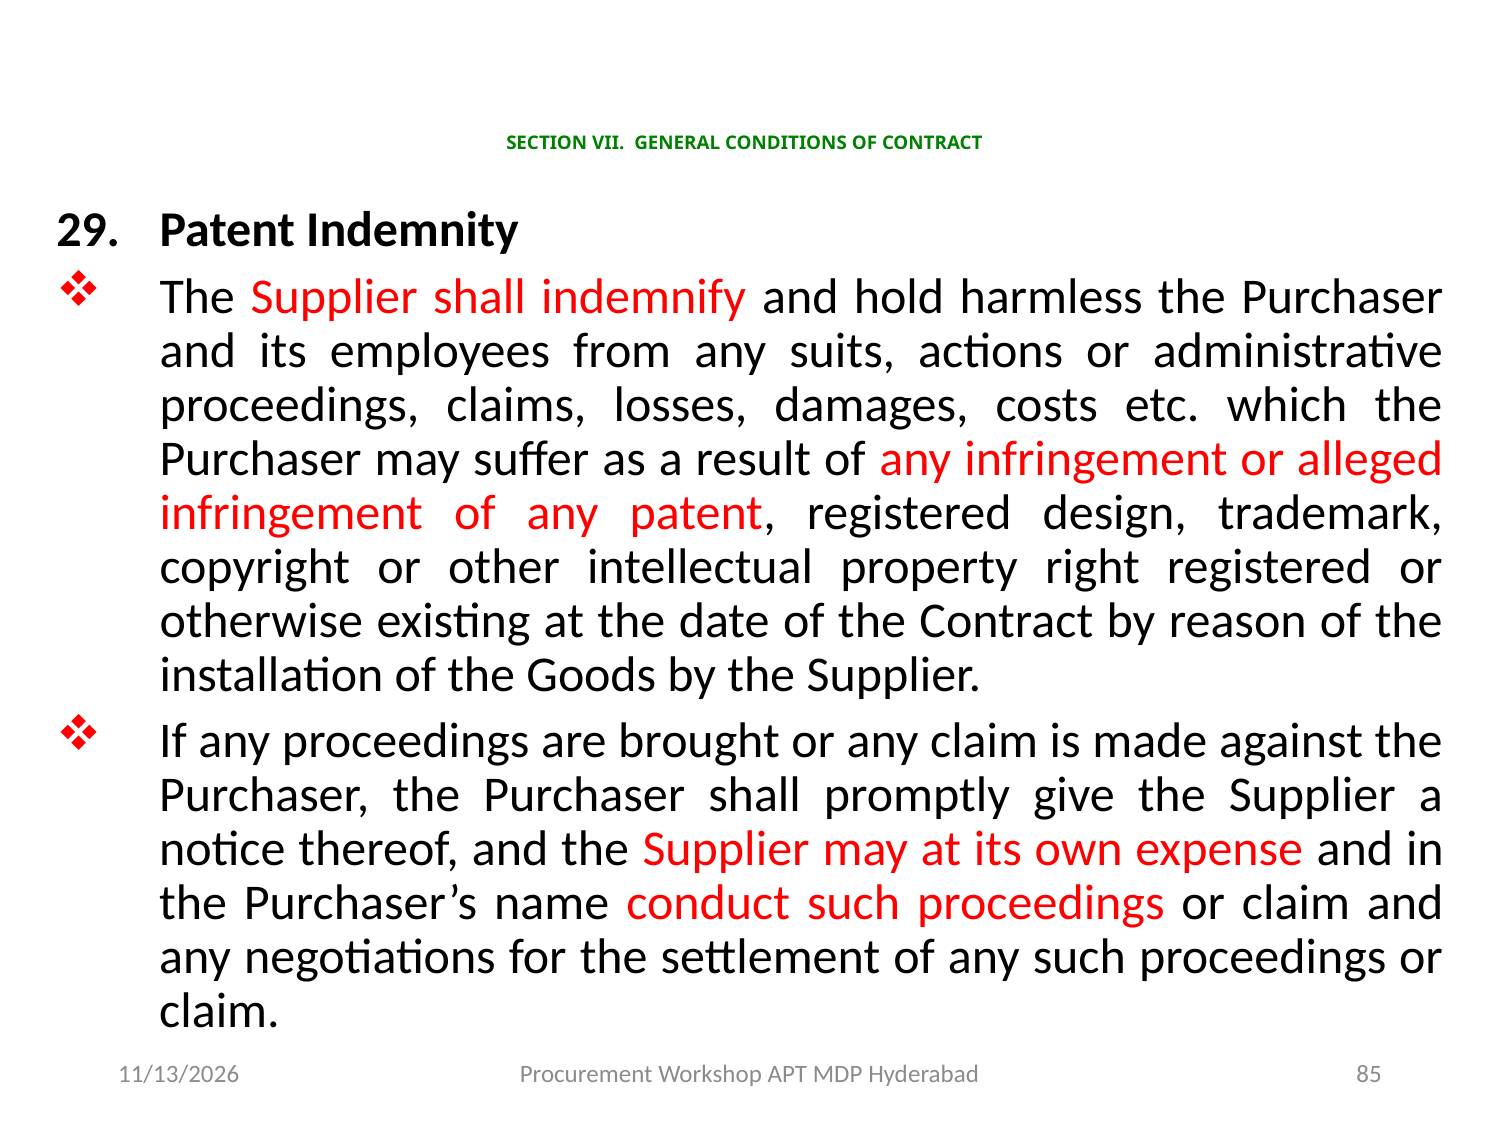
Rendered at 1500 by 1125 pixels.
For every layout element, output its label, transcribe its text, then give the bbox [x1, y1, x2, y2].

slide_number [103, 1042, 441, 1103]
slide_number 85 [1059, 1042, 1397, 1103]
title SECTION VII. GENERAL CONDITIONS OF CONTRACT [17, 42, 1471, 161]
subtitle 29. Patent Indemnity The Supplier shall indemnify and hold harmless the Purchaser and its employees from any suits, actions or administrative proceedings, claims, losses, damages, costs etc. which the Purchaser may suffer as a result of any infringement or alleged infringement of any patent, registered design, trademark, copyright or other intellectual property right registered or otherwise existing at the date of the Contract by reason of the installation of the Goods by the Supplier. If any proceedings are brought or any claim is made against the Purchaser, the Purchaser shall promptly give the Supplier a notice thereof, and the Supplier may at its own expense and in the Purchaser’s name conduct such proceedings or claim and any negotiations for the settlement of any such proceedings or claim. [41, 196, 1459, 1059]
footer Procurement Workshop APT MDP Hyderabad [496, 1042, 1004, 1103]
